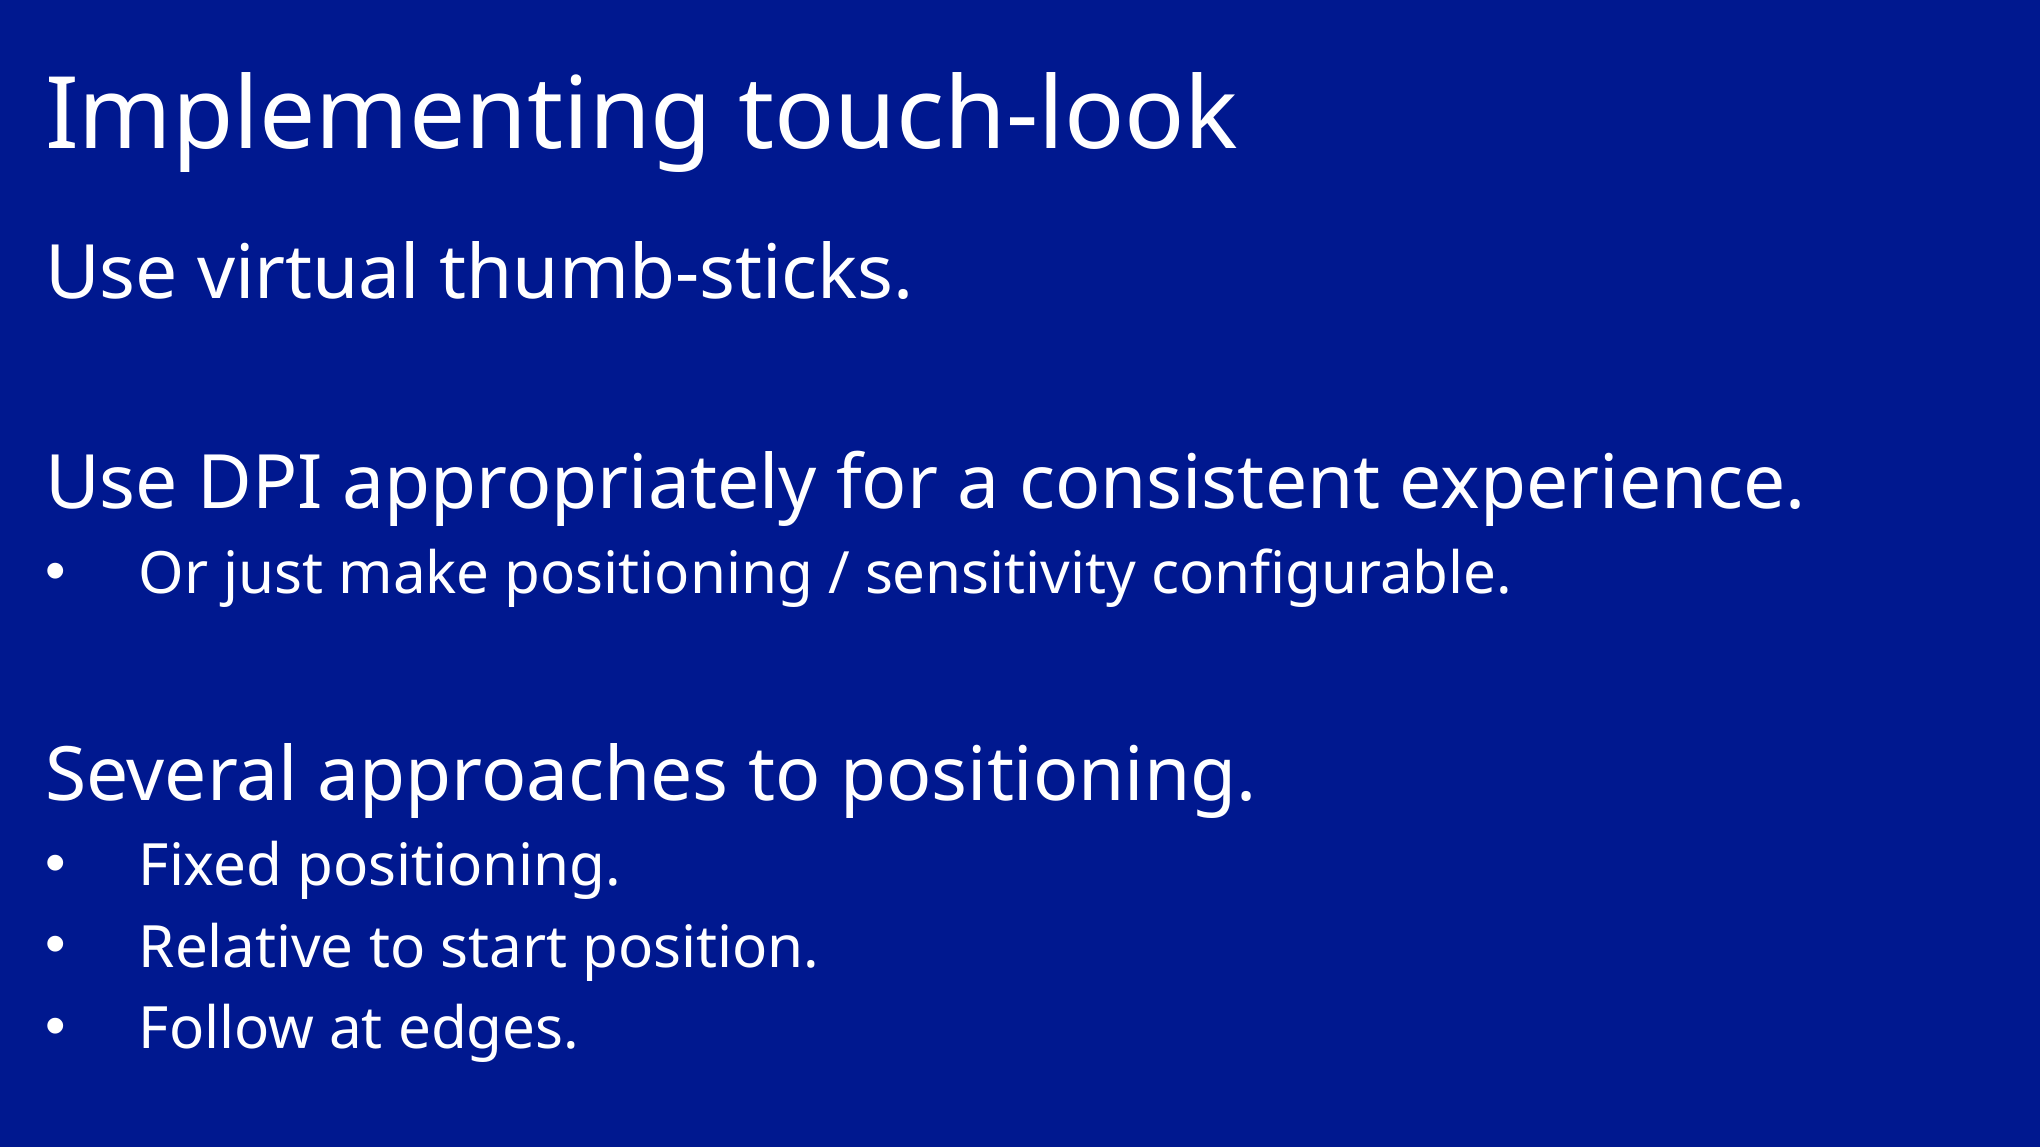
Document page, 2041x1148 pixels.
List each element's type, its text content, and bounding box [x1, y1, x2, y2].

title Implementing touch-look [45, 48, 1996, 199]
text_box Use virtual thumb-sticks. Use DPI appropriately for a consistent experience. Or just make positioning / sensitivity configurable. Several approaches to positioning. Fixed positioning. Relative to start position. Follow at edges. [45, 223, 1950, 1099]
